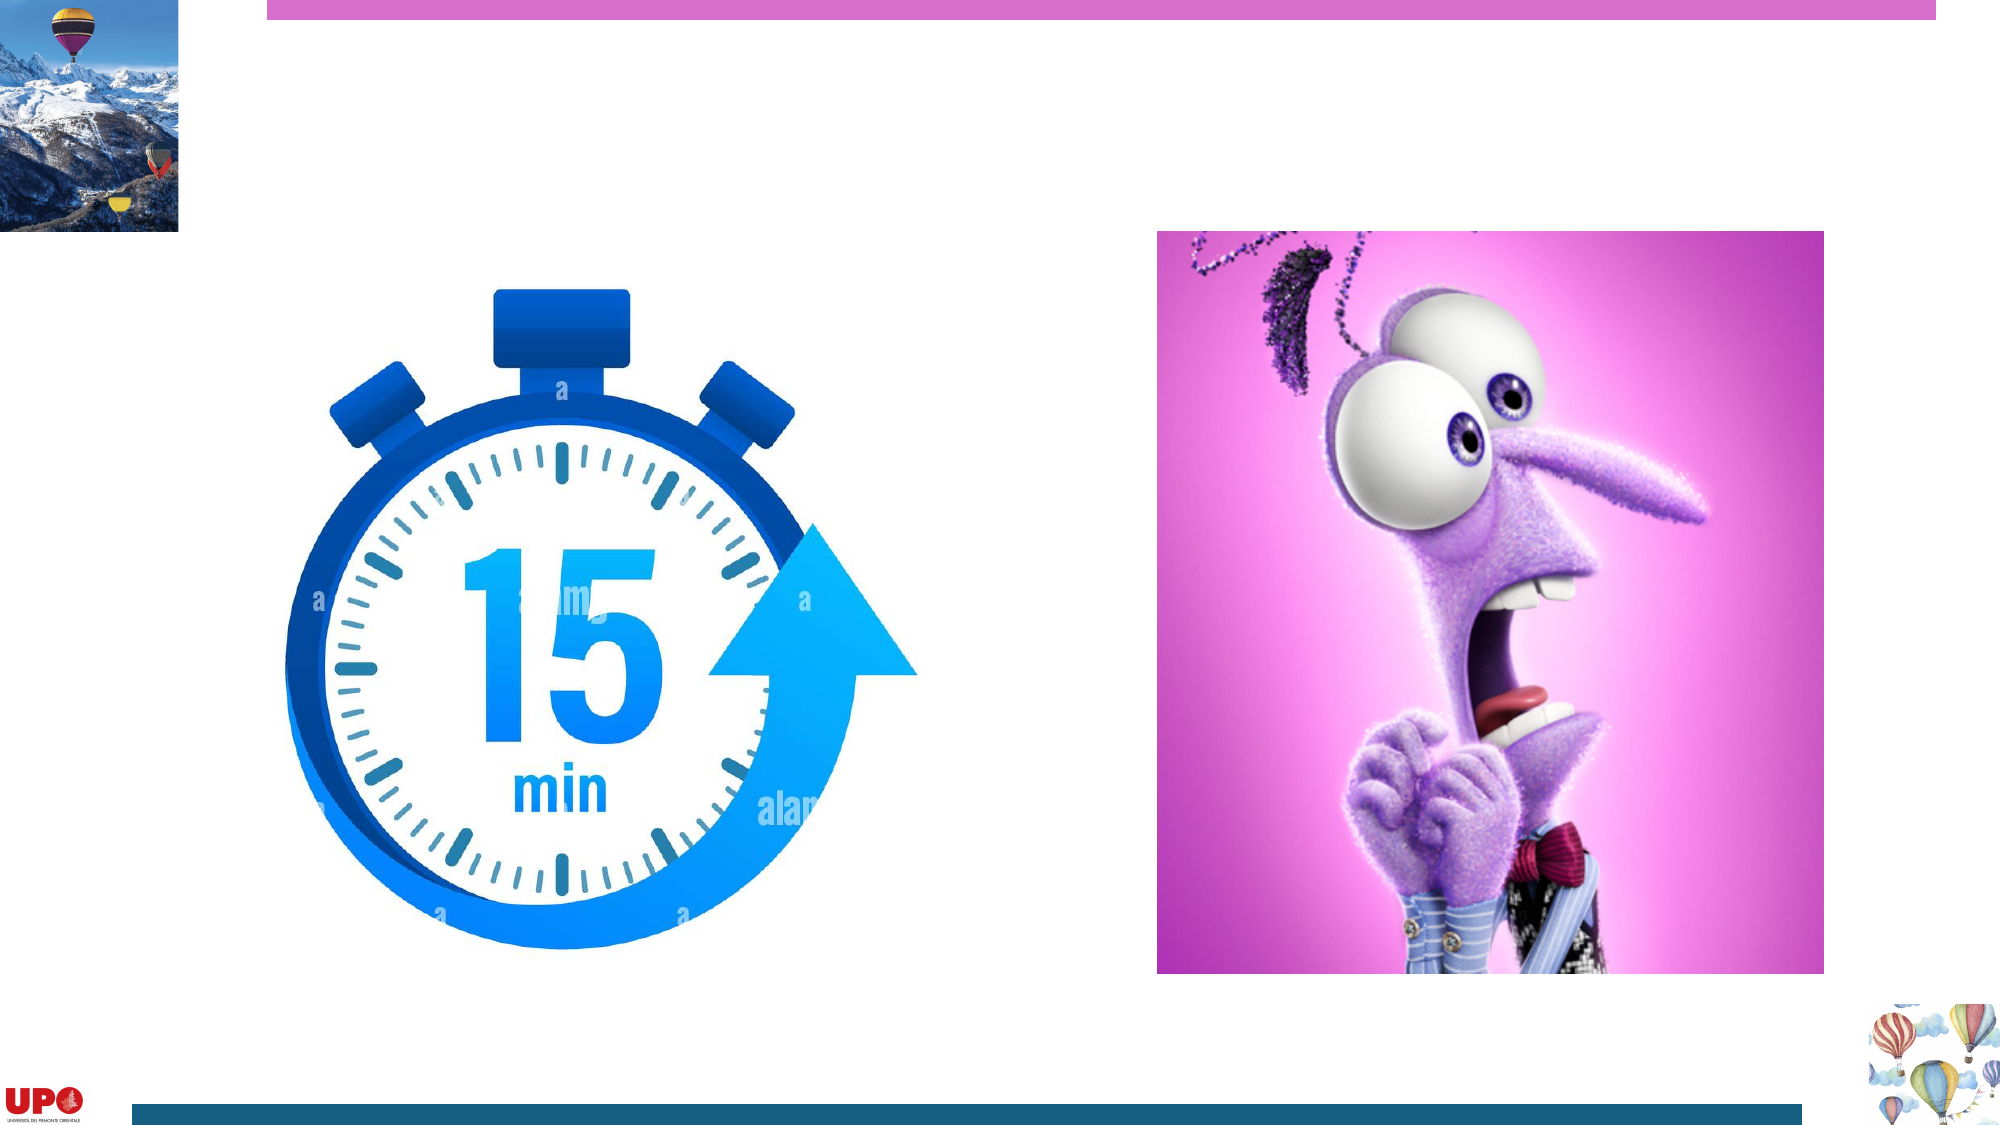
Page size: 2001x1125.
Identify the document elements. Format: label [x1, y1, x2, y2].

text_box [132, 1104, 1802, 1125]
picture [1868, 1003, 2000, 1125]
picture [0, 0, 179, 233]
picture [0, 1083, 90, 1125]
text_box [267, 0, 1936, 20]
picture [1157, 231, 1824, 975]
picture [35, 260, 1090, 989]
